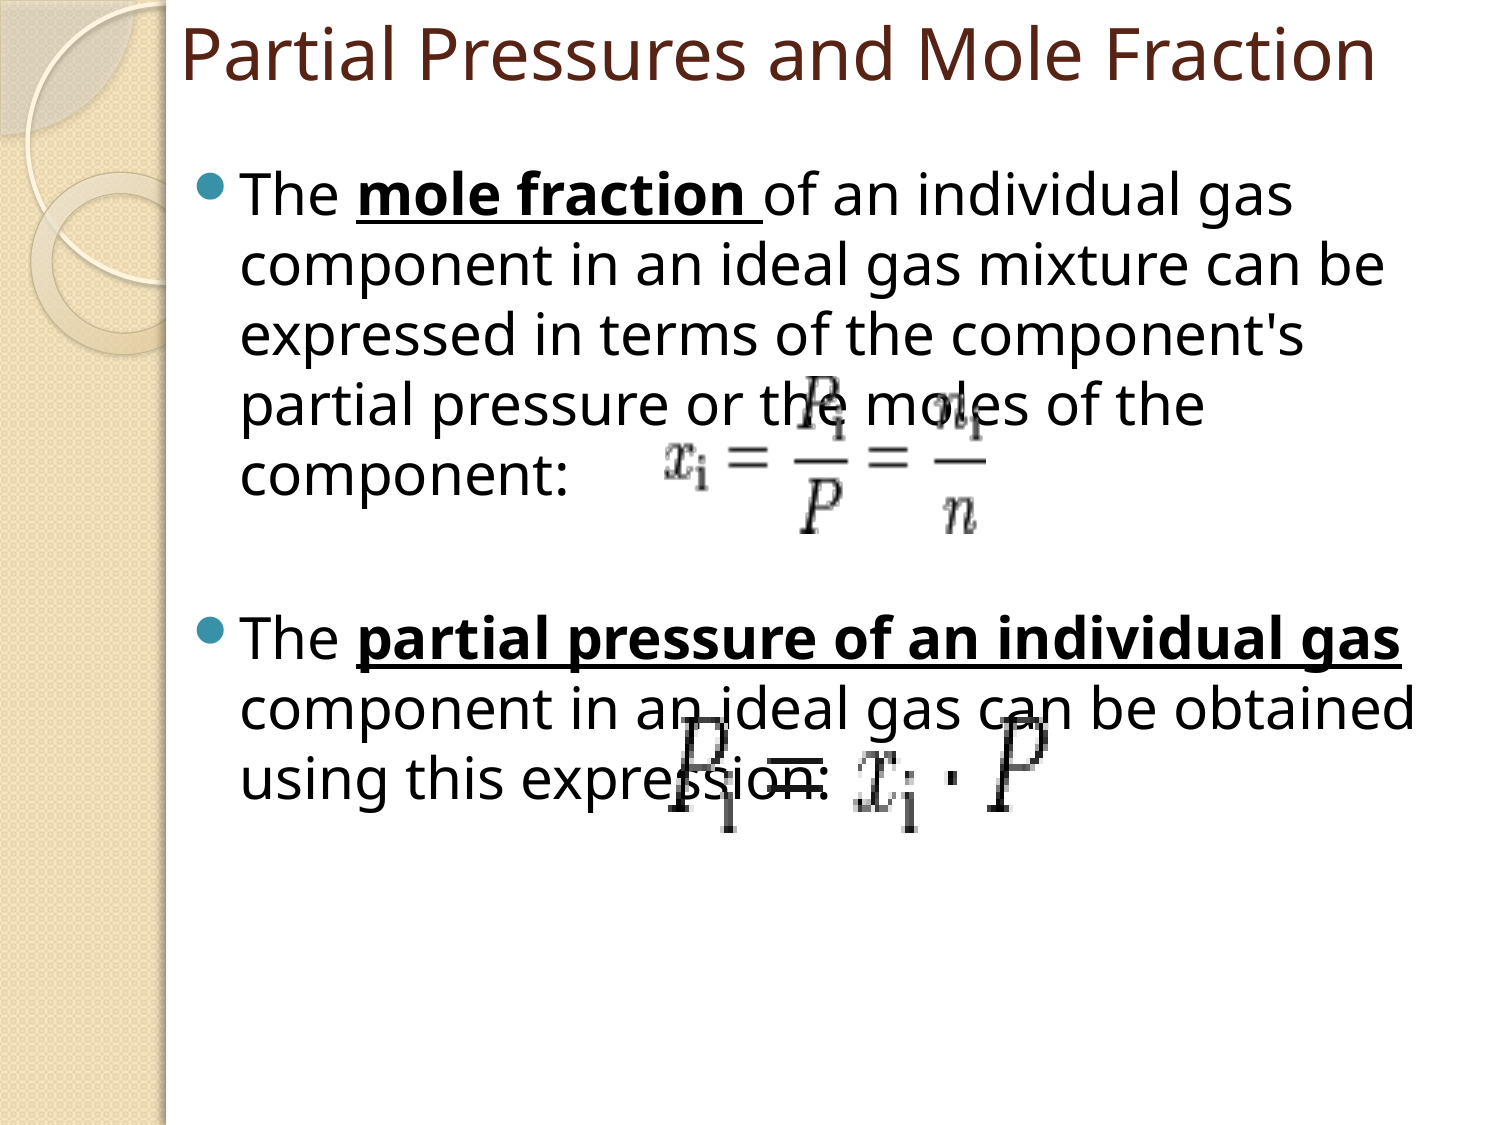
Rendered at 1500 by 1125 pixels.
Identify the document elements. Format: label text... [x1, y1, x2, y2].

title Partial Pressures and Mole Fraction [164, 0, 1395, 145]
picture [663, 376, 986, 534]
list The mole fraction of an individual gas component in an ideal gas mixture can be expressed in terms of the component's partial pressure or the moles of the component: The partial pressure of an individual gas component in an ideal gas can be obtained using this expression: [164, 149, 1500, 938]
picture [663, 717, 1049, 840]
